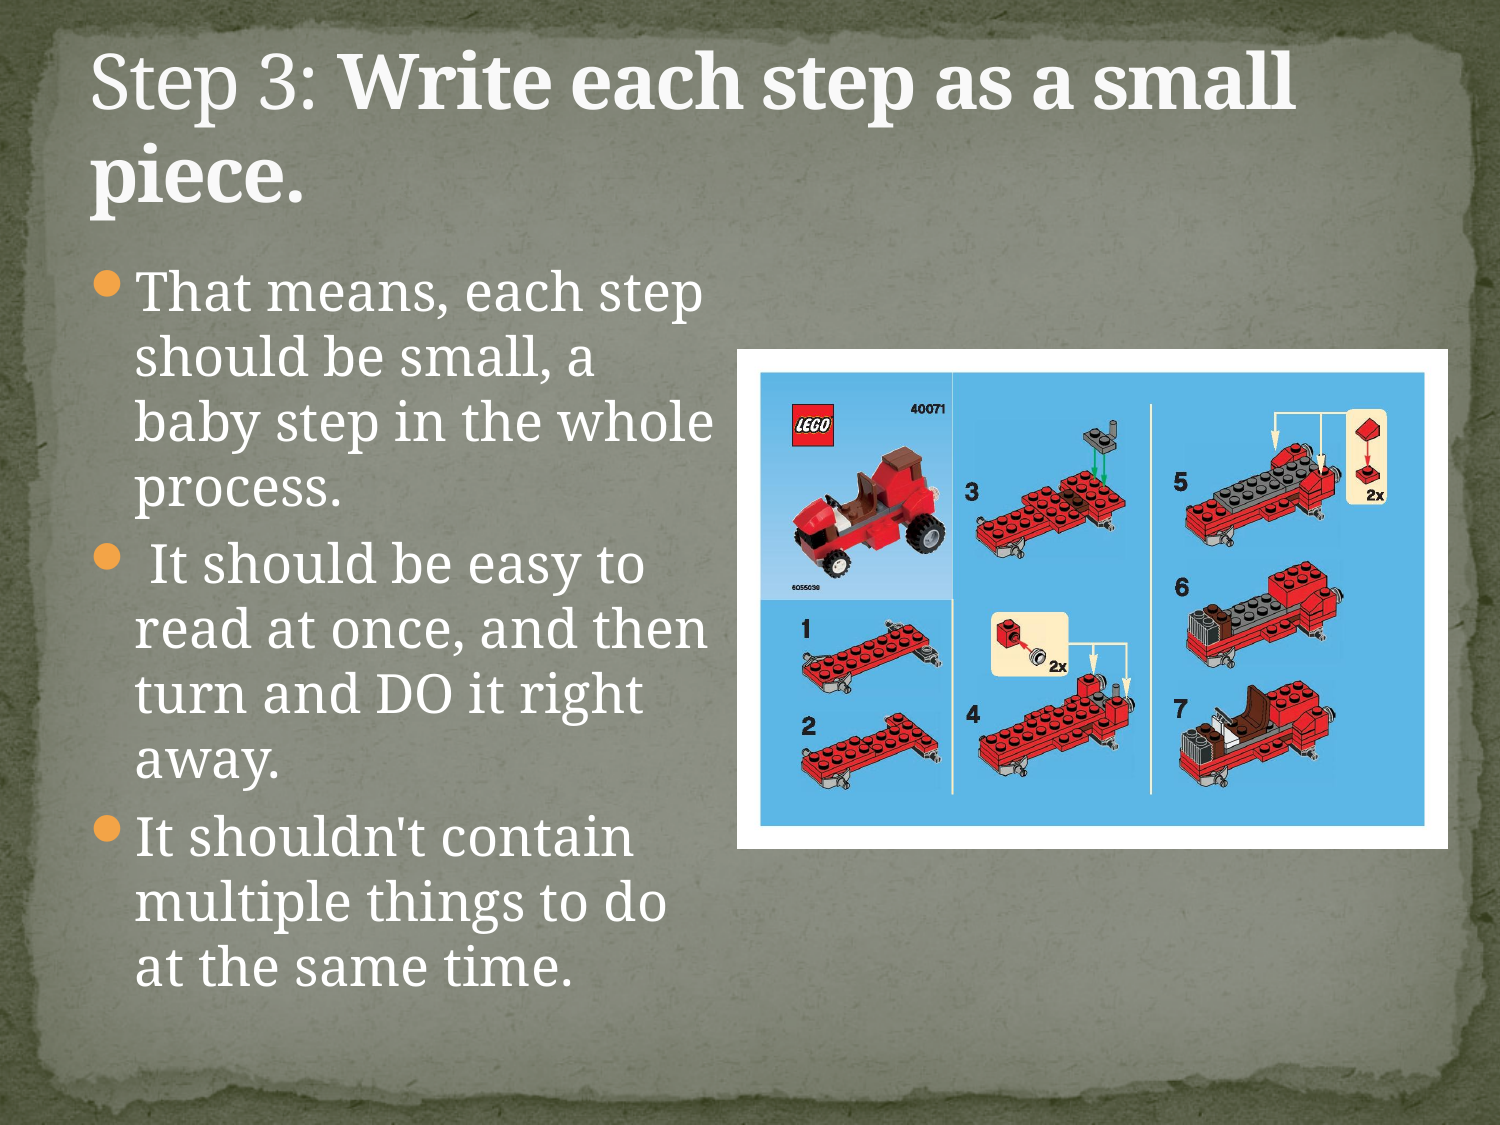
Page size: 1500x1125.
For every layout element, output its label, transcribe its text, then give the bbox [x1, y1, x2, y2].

list That means, each step should be small, a baby step in the whole process. It should be easy to read at once, and then turn and DO it right away. It shouldn't contain multiple things to do at the same time. [75, 249, 741, 1000]
picture [737, 349, 1448, 849]
title Step 3: Write each step as a small piece. [74, 24, 1425, 225]
